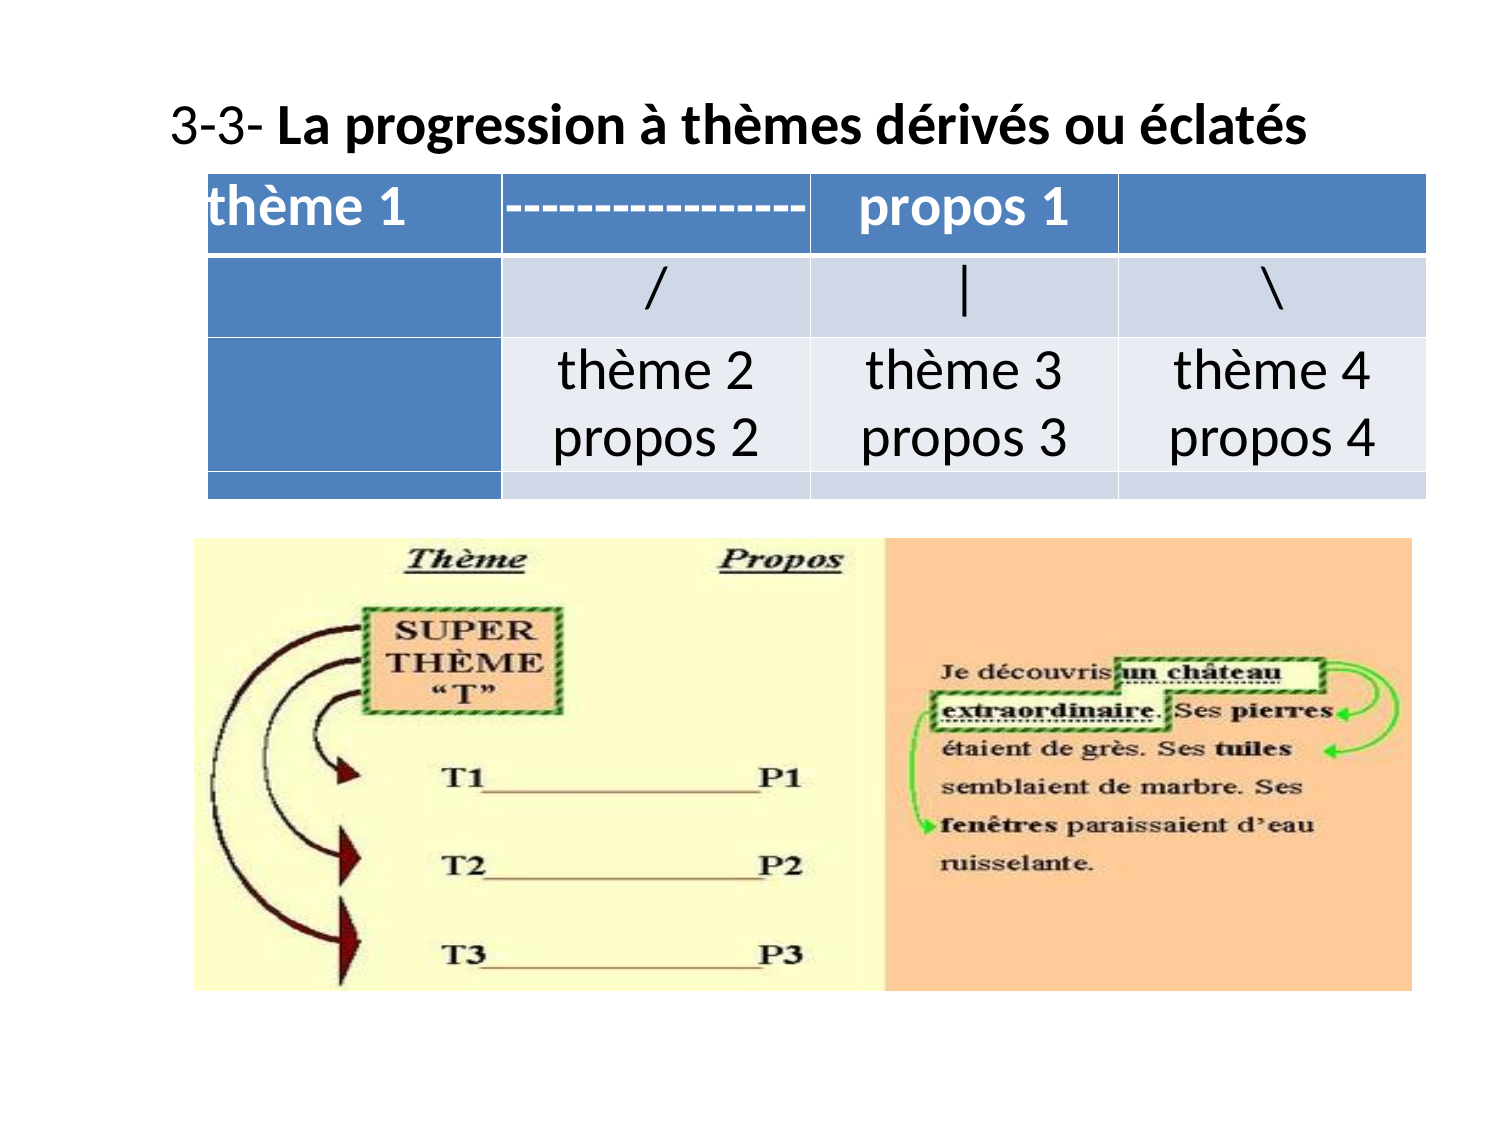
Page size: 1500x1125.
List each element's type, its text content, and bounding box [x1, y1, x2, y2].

table_cell [208, 338, 501, 471]
picture [194, 538, 1412, 991]
table_cell thème 2 propos 2 [503, 338, 810, 471]
table_cell [208, 258, 501, 337]
table_cell | [811, 258, 1118, 337]
table_cell / [503, 258, 810, 337]
table_header ----------------- [503, 174, 810, 253]
table_header thème 1 [208, 174, 501, 253]
table_cell thème 4 propos 4 [1119, 338, 1426, 471]
table_cell [503, 472, 810, 499]
table_cell \ [1119, 258, 1426, 337]
table_cell thème 3 propos 3 [811, 338, 1118, 471]
table_header propos 1 [811, 174, 1118, 253]
table_cell [811, 472, 1118, 499]
table_cell [1119, 472, 1426, 499]
title 3-3- La progression à thèmes dérivés ou éclatés [53, 45, 1425, 1035]
table_cell [208, 472, 501, 499]
table_header [1119, 174, 1426, 253]
